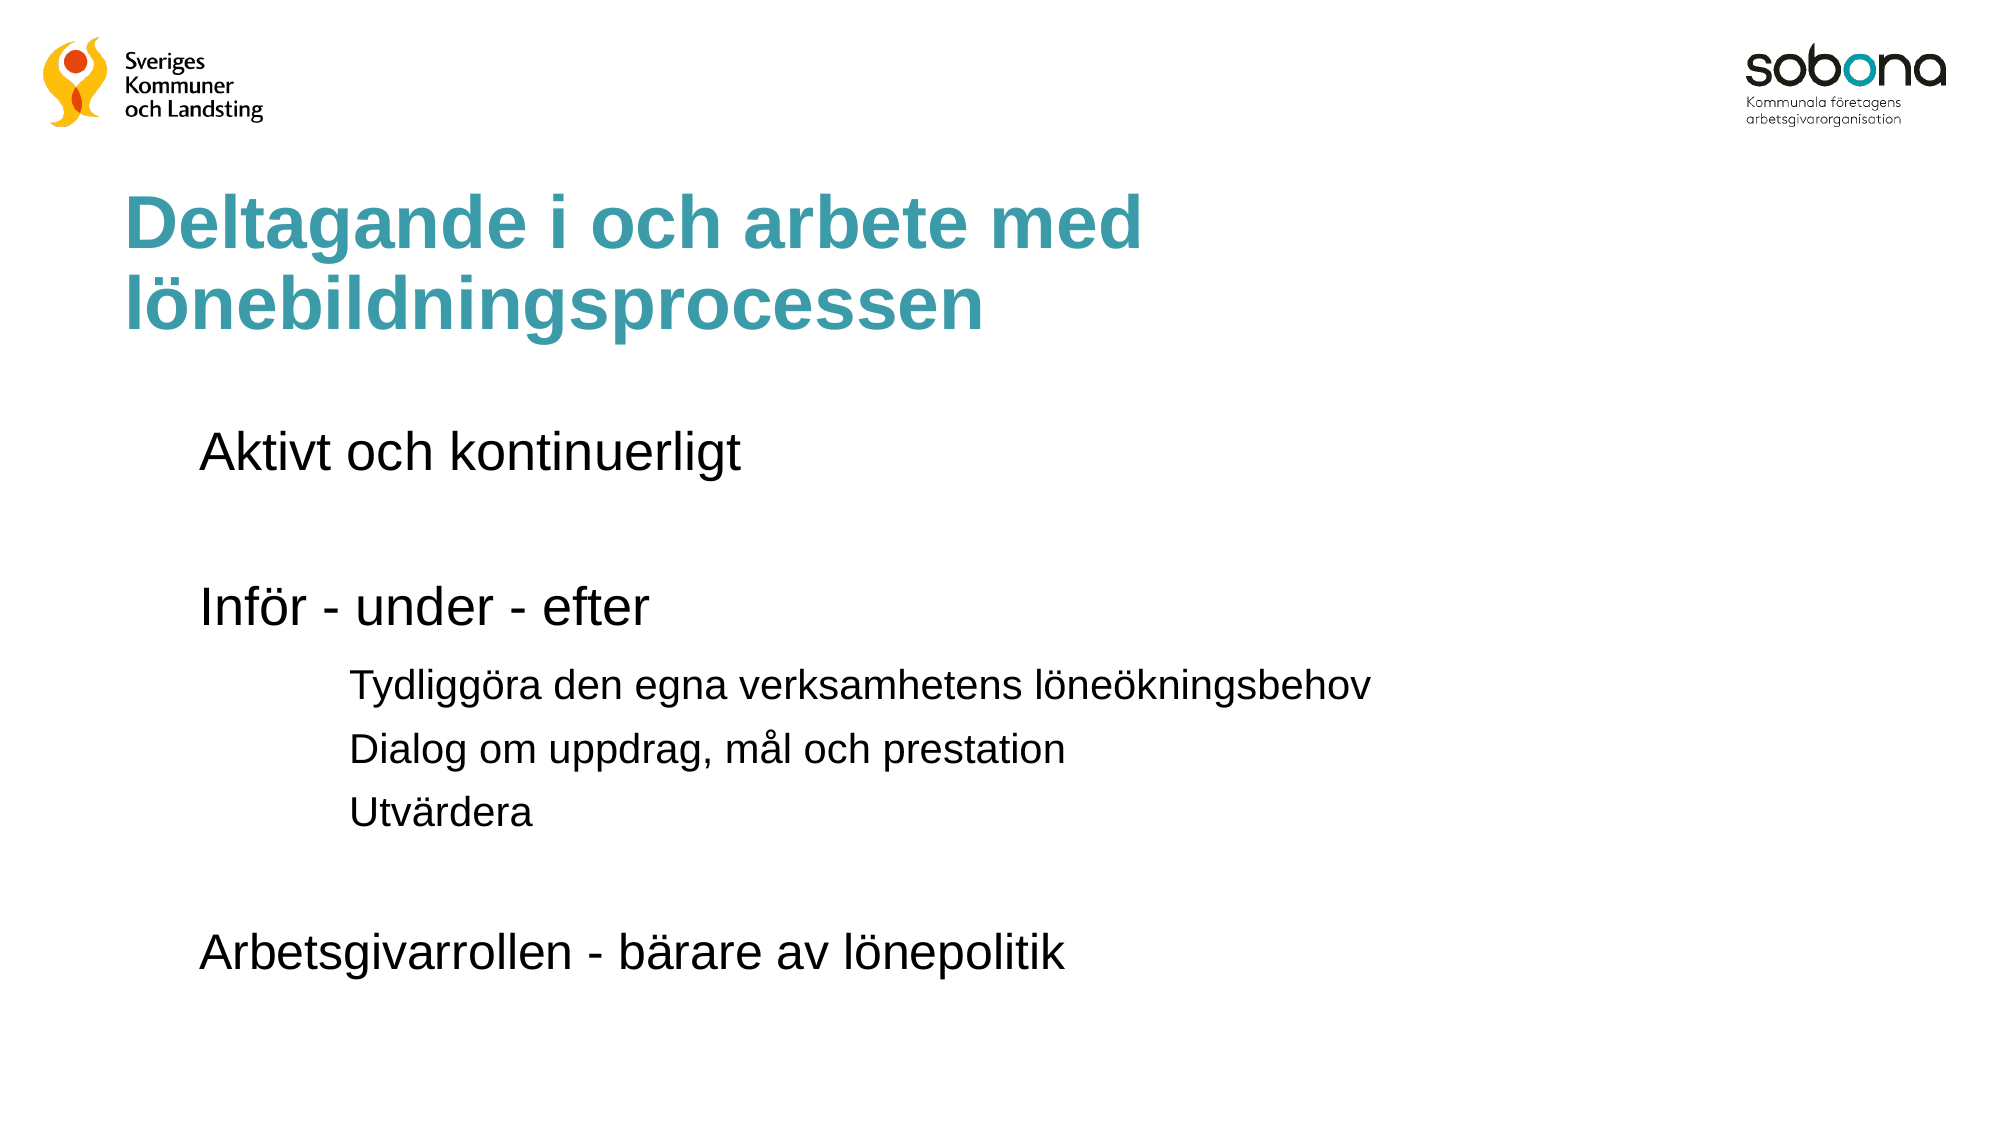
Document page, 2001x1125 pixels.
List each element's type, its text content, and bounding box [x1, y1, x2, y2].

title Deltagande i och arbete med lönebildningsprocessen [109, 176, 1686, 379]
picture [1746, 43, 1946, 127]
list Aktivt och kontinuerligt Inför - under - efter Tydliggöra den egna verksamhetens löneökningsbehov Dialog om uppdrag, mål och prestation Utvärdera Arbetsgivarrollen - bärare av lönepolitik [109, 409, 1686, 1023]
picture [43, 37, 263, 127]
